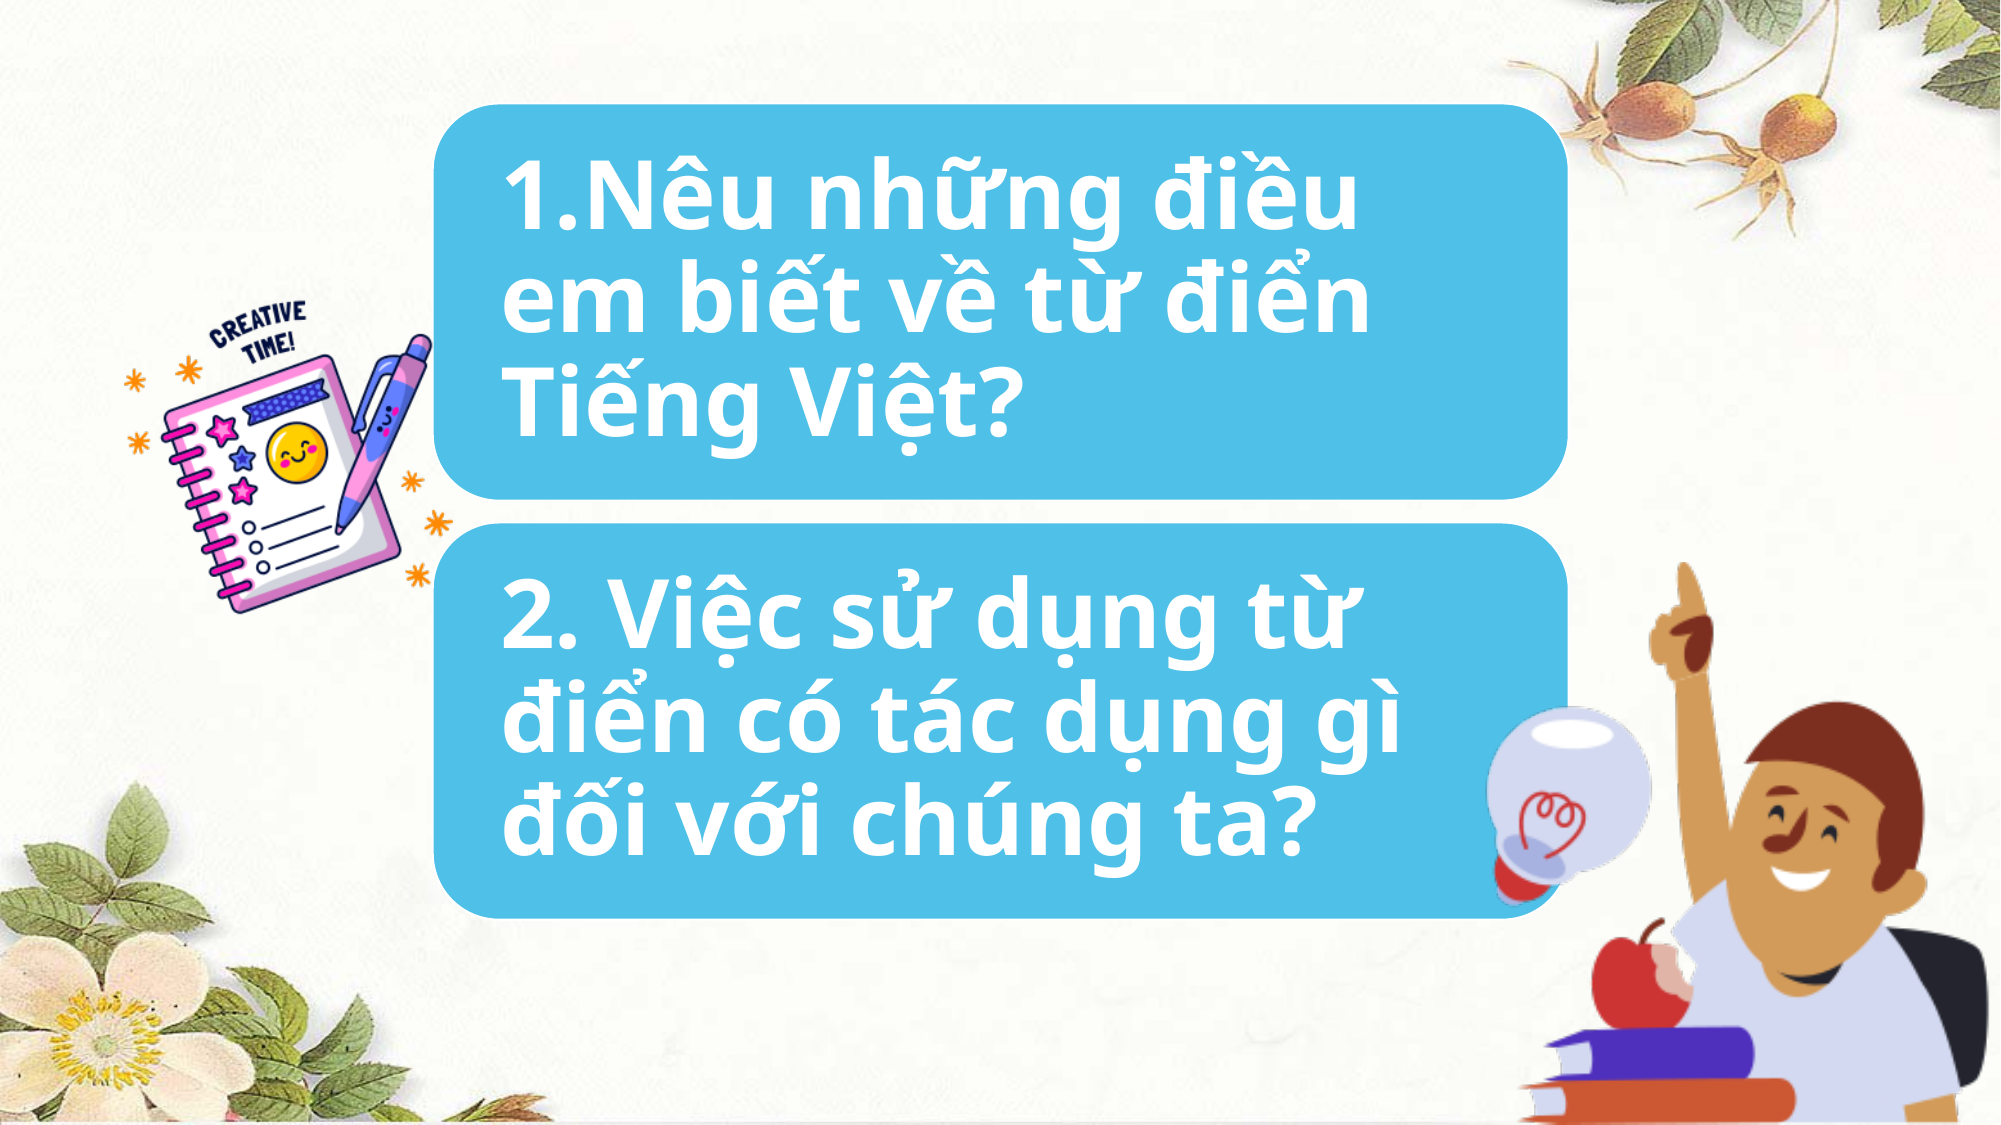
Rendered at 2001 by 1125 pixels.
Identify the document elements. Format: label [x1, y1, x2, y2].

text_box [432, 102, 1569, 921]
picture [0, 0, 2001, 1125]
